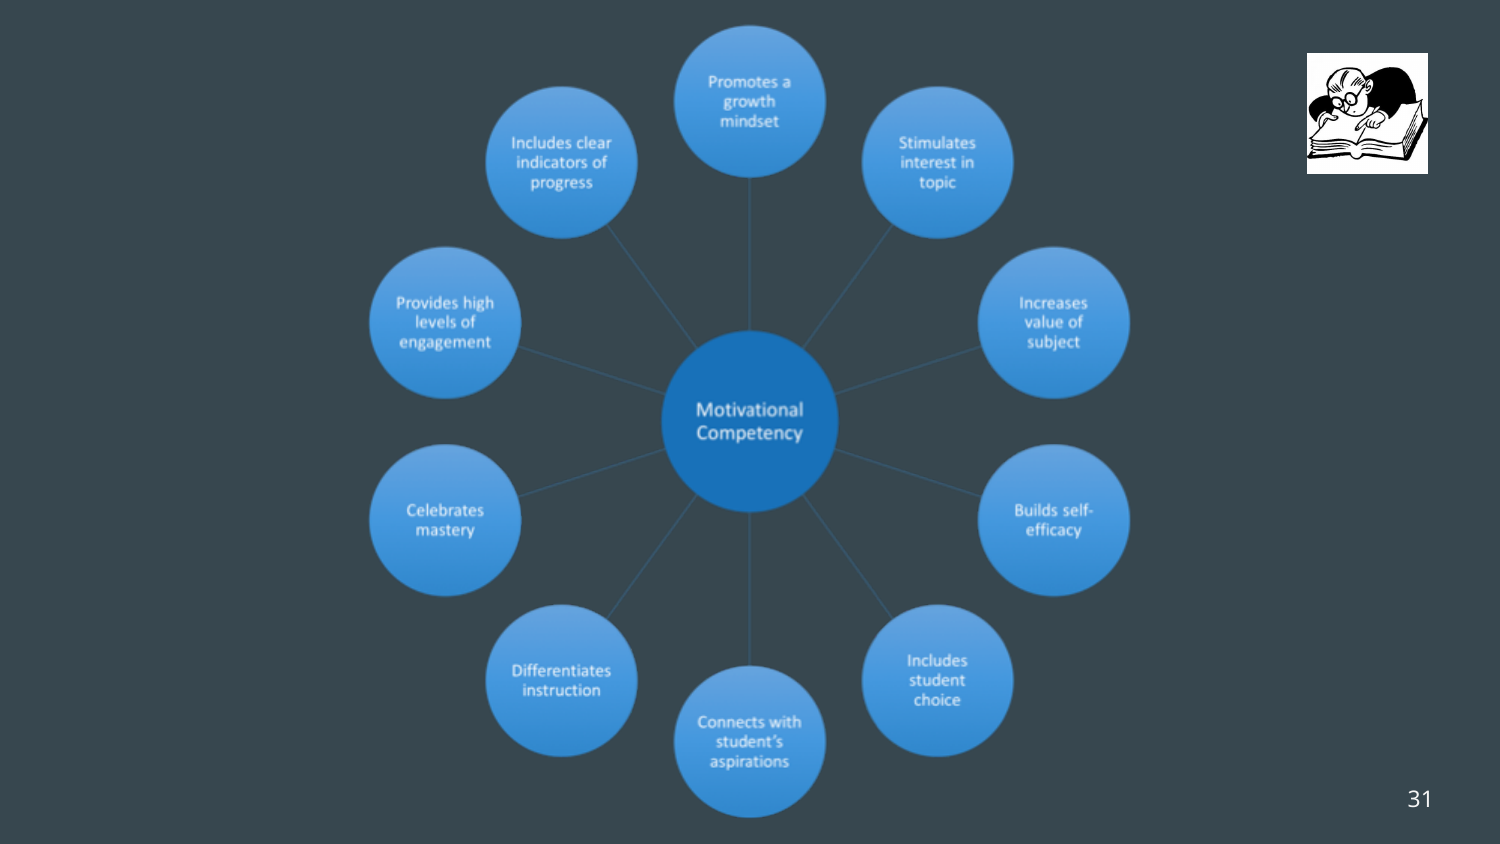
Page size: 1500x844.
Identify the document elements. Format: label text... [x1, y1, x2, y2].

picture [1307, 53, 1429, 175]
slide_number 31 [1392, 767, 1483, 833]
picture [296, 22, 1204, 822]
